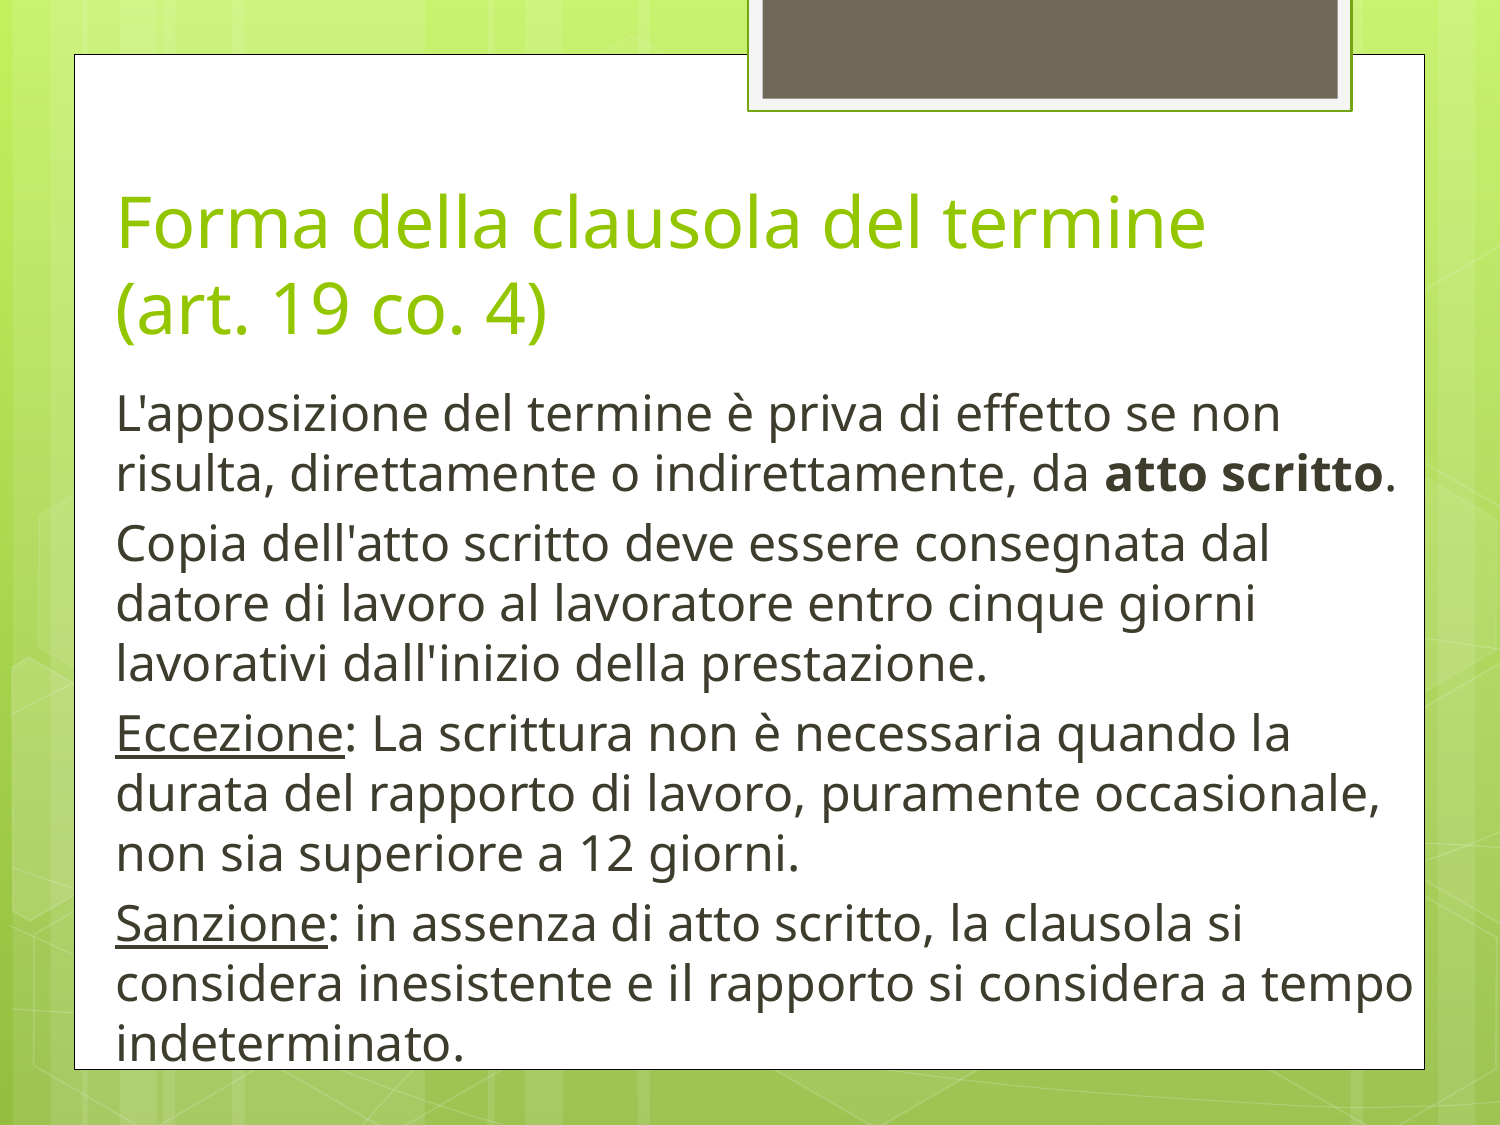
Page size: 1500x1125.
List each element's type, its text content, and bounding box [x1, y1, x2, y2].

title Forma della clausola del termine (art. 19 co. 4) [100, 168, 1324, 357]
list L'apposizione del termine è priva di effetto se non risulta, direttamente o indirettamente, da atto scritto. Copia dell'atto scritto deve essere consegnata dal datore di lavoro al lavoratore entro cinque giorni lavorativi dall'inizio della prestazione. Eccezione: La scrittura non è necessaria quando la durata del rapporto di lavoro, puramente occasionale, non sia superiore a 12 giorni. Sanzione: in assenza di atto scritto, la clausola si considera inesistente e il rapporto si considera a tempo indeterminato. [100, 373, 1436, 1094]
